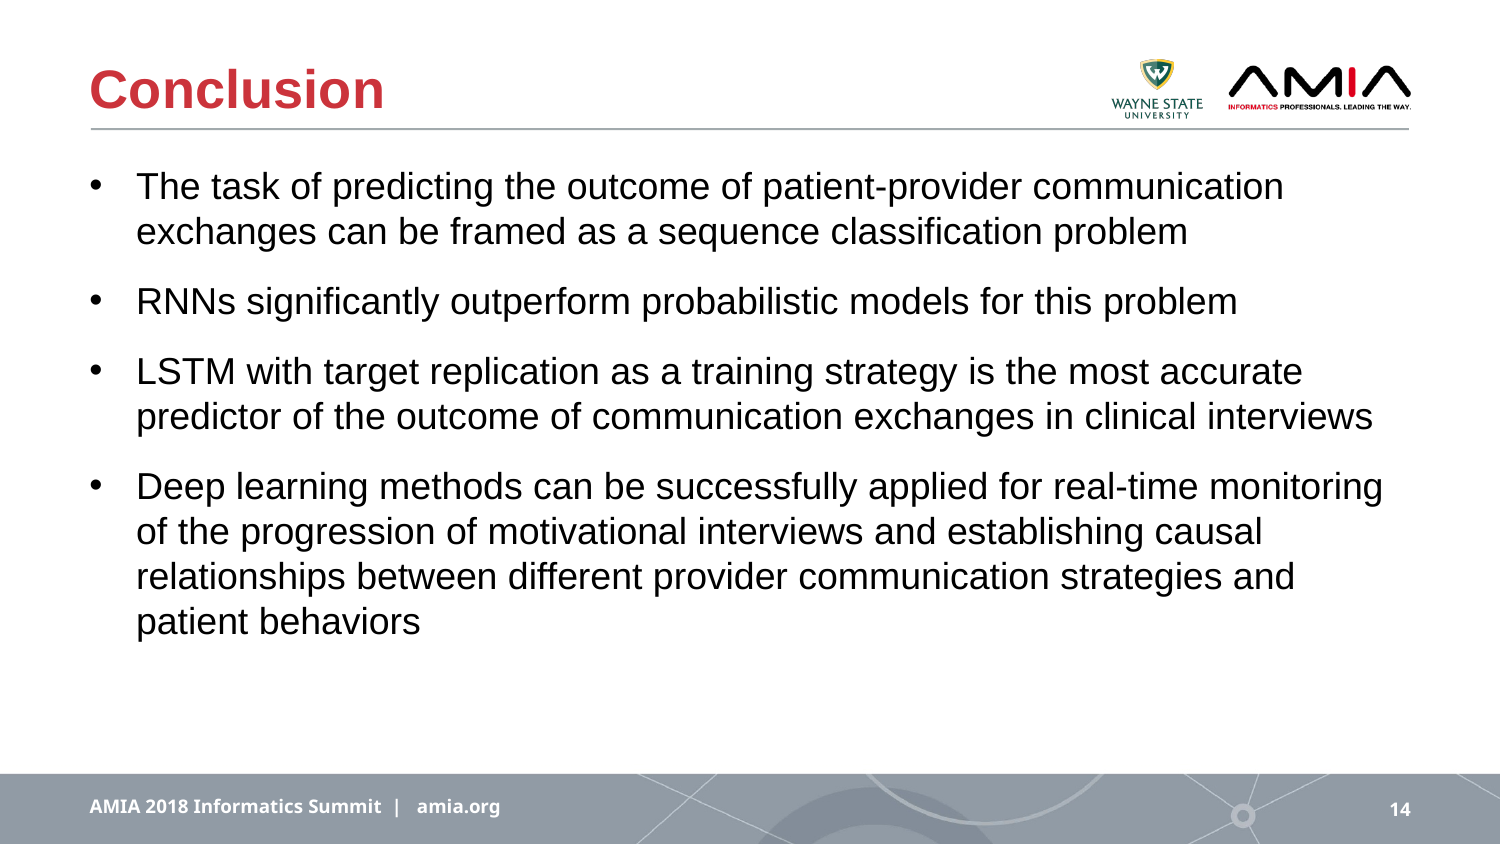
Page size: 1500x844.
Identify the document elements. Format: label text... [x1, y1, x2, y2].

list The task of predicting the outcome of patient-provider communication exchanges can be framed as a sequence classification problem RNNs significantly outperform probabilistic models for this problem LSTM with target replication as a training strategy is the most accurate predictor of the outcome of communication exchanges in clinical interviews Deep learning methods can be successfully applied for real-time monitoring of the progression of motivational interviews and establishing causal relationships between different provider communication strategies and patient behaviors [89, 162, 1411, 661]
slide_number 14 [1098, 798, 1412, 822]
picture [0, 0, 1500, 844]
title Conclusion [89, 66, 1105, 119]
footer AMIA 2018 Informatics Summit | amia.org [89, 798, 915, 816]
